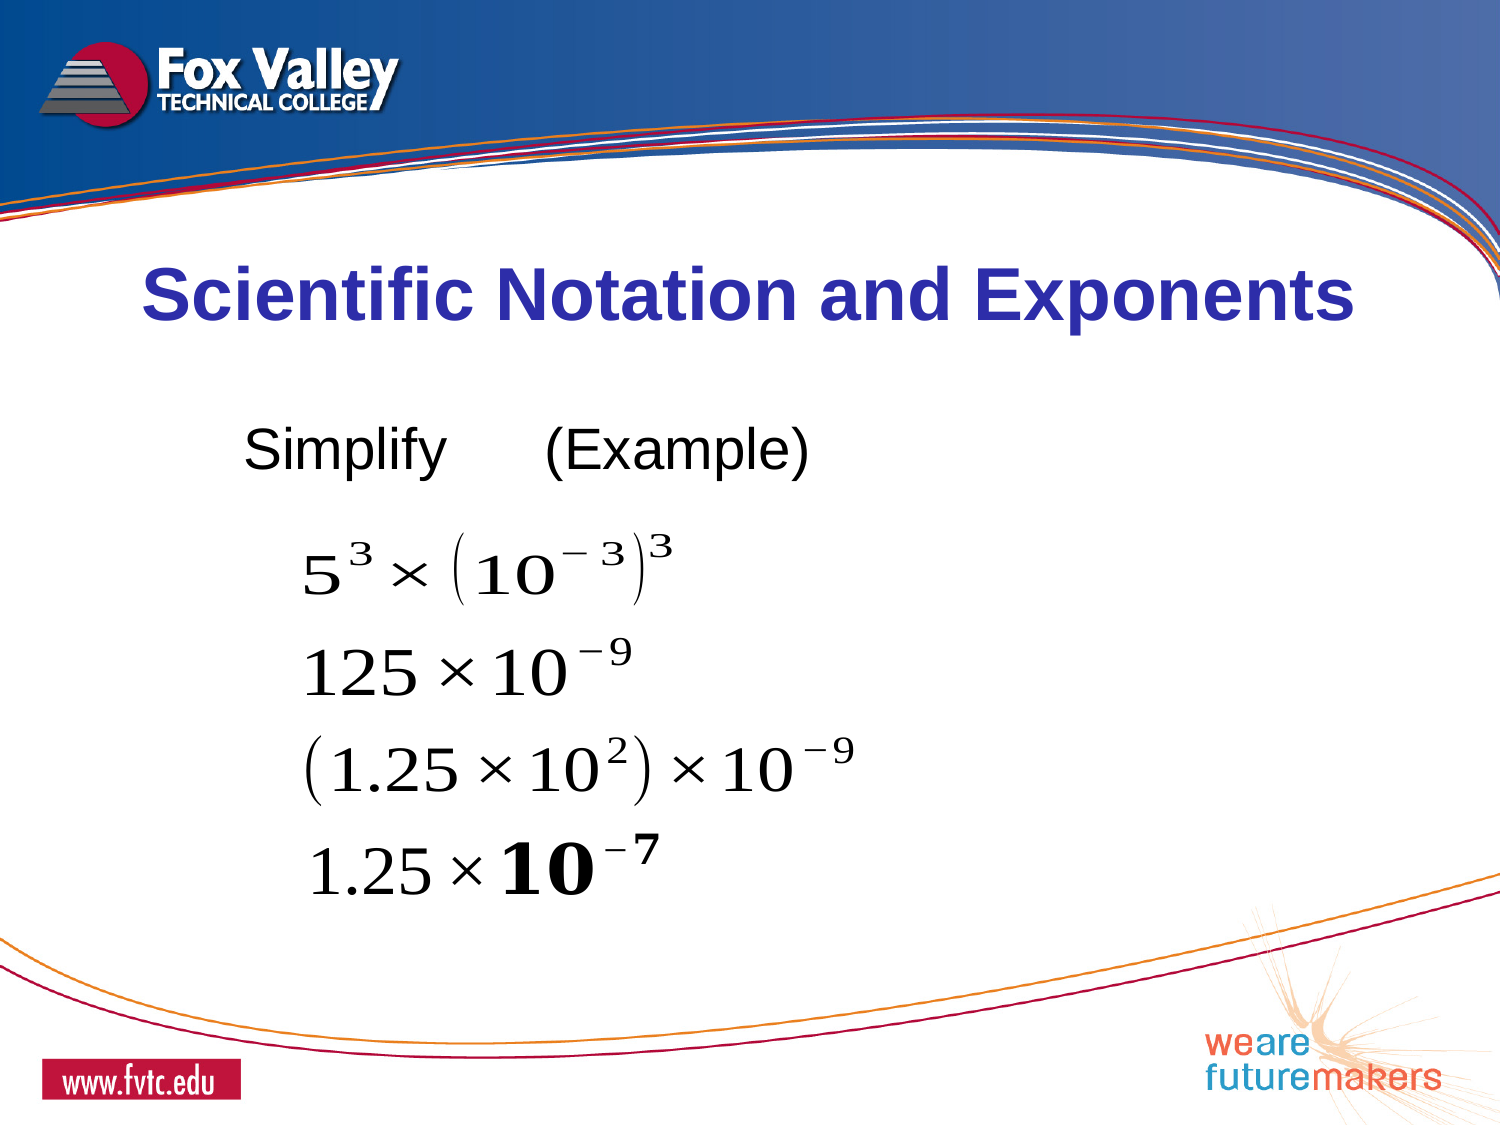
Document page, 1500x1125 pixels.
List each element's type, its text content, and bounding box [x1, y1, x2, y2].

text_box Scientific Notation and Exponents [126, 237, 1374, 343]
picture [0, 0, 1500, 1125]
